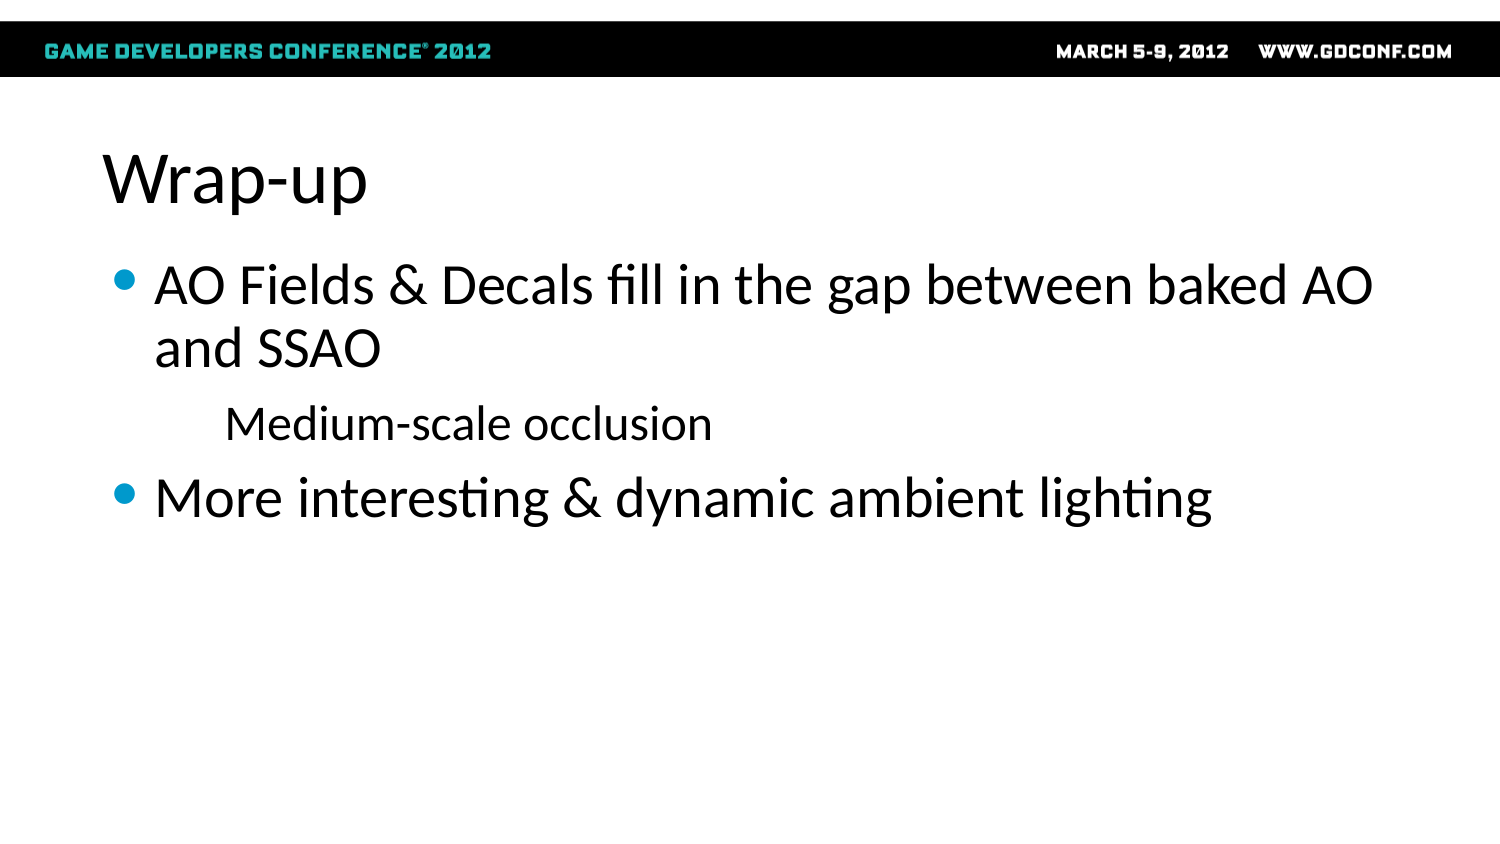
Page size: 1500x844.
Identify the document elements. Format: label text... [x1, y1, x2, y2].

picture [0, 0, 1500, 77]
title Wrap-up [87, 109, 1413, 238]
list AO Fields & Decals fill in the gap between baked AO and SSAO Medium-scale occlusion More interesting & dynamic ambient lighting [87, 246, 1413, 698]
